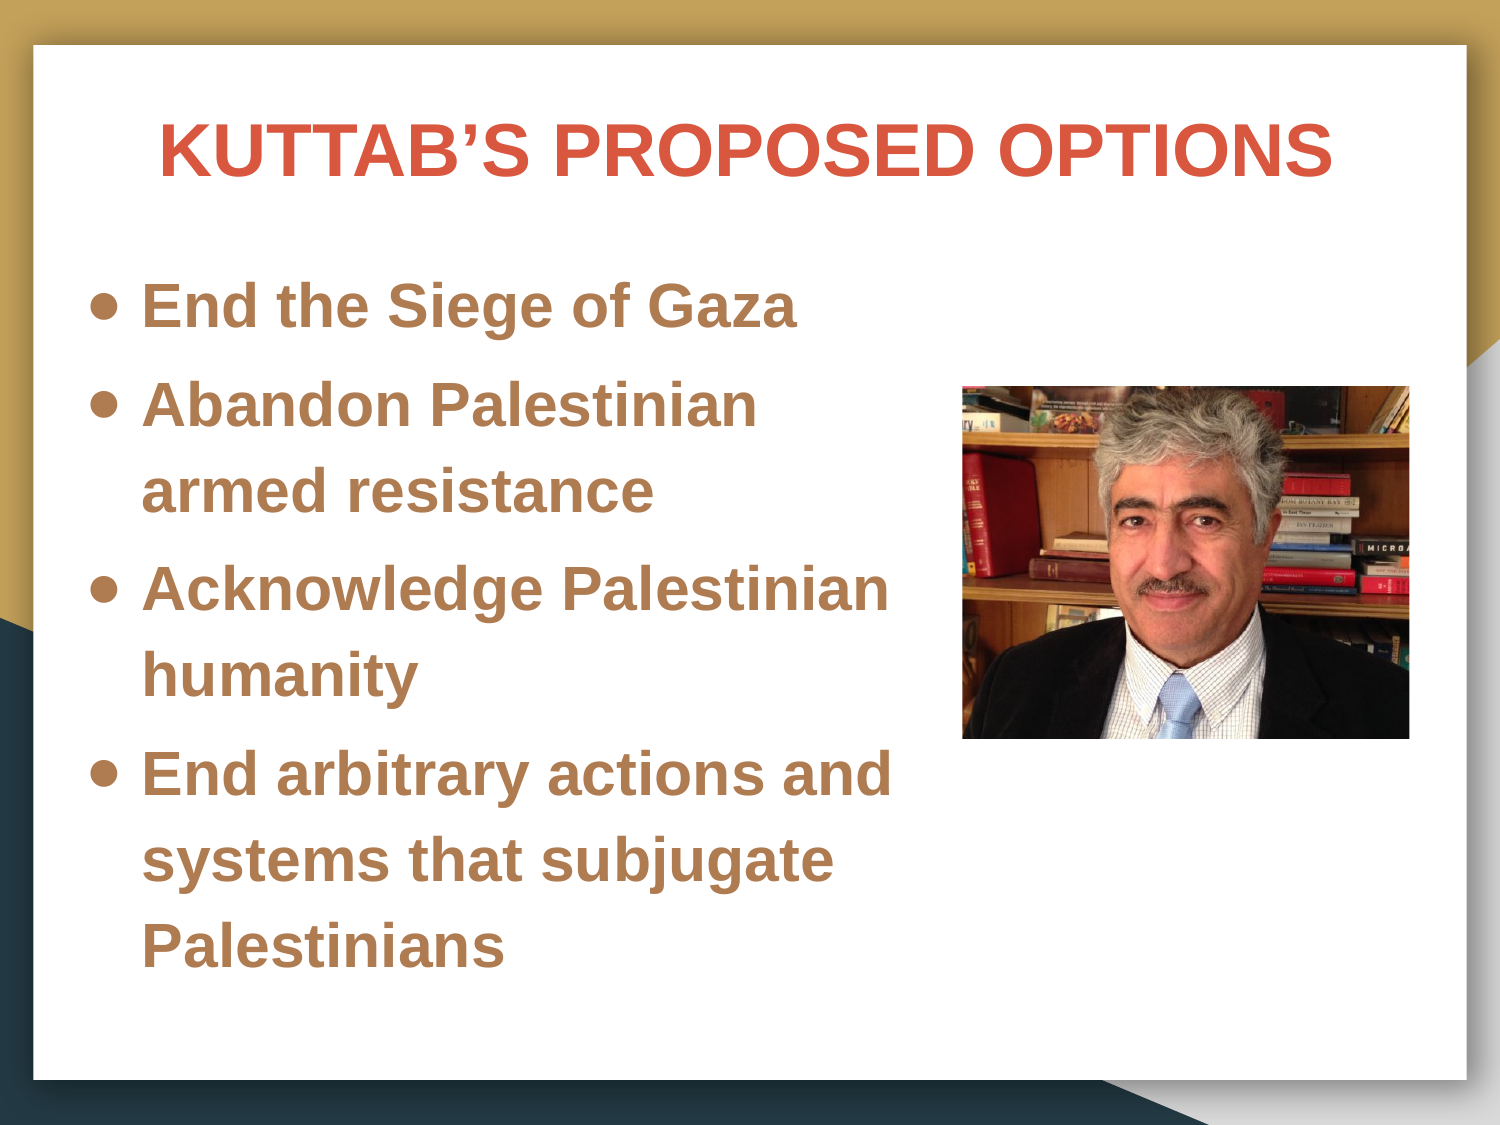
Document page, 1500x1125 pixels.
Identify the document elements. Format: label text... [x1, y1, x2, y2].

title KUTTAB’S PROPOSED OPTIONS [70, 47, 1424, 247]
list End the Siege of Gaza Abandon Palestinian armed resistance Acknowledge Palestinian humanity End arbitrary actions and systems that subjugate Palestinians [70, 246, 977, 1021]
picture [962, 386, 1410, 739]
